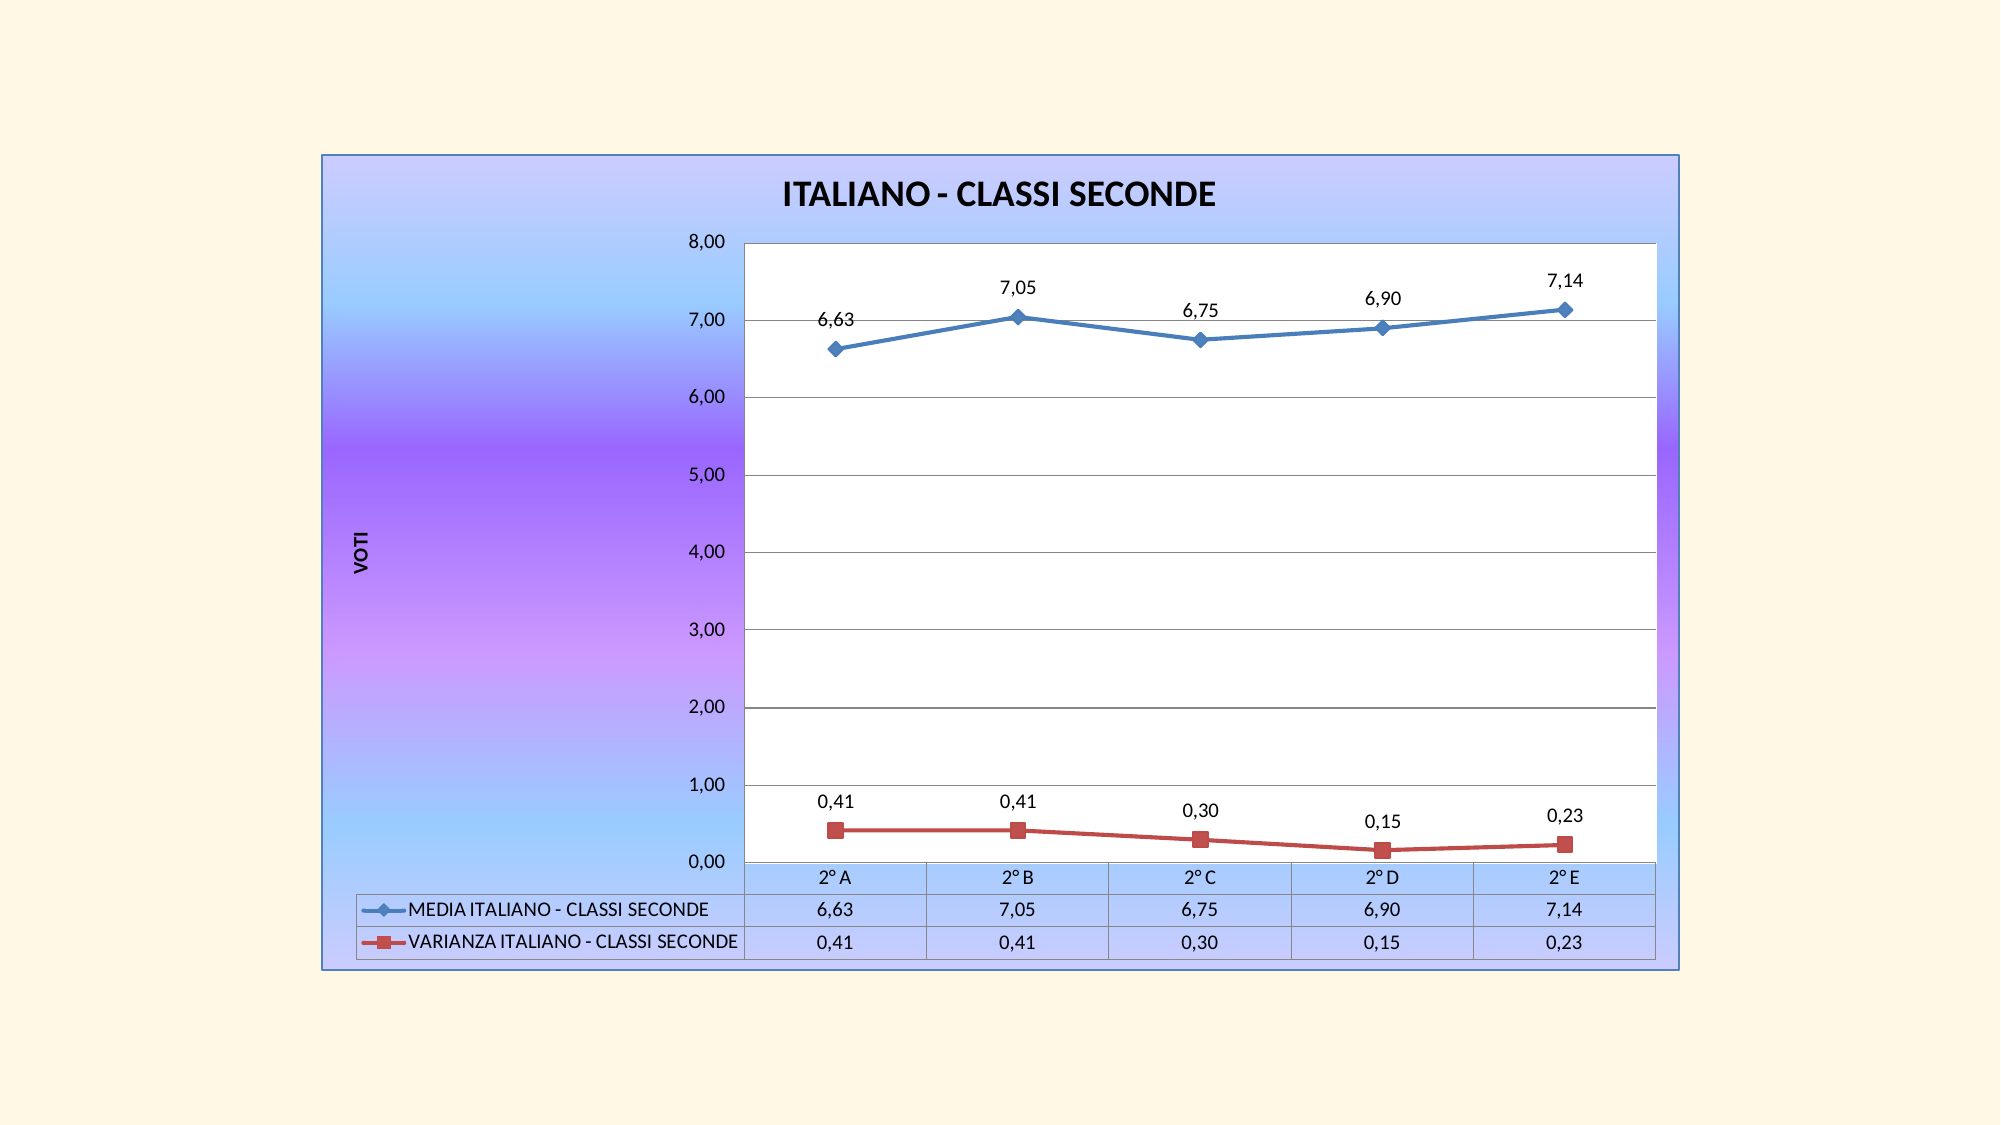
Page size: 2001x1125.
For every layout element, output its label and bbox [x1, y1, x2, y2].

picture [319, 153, 1681, 972]
